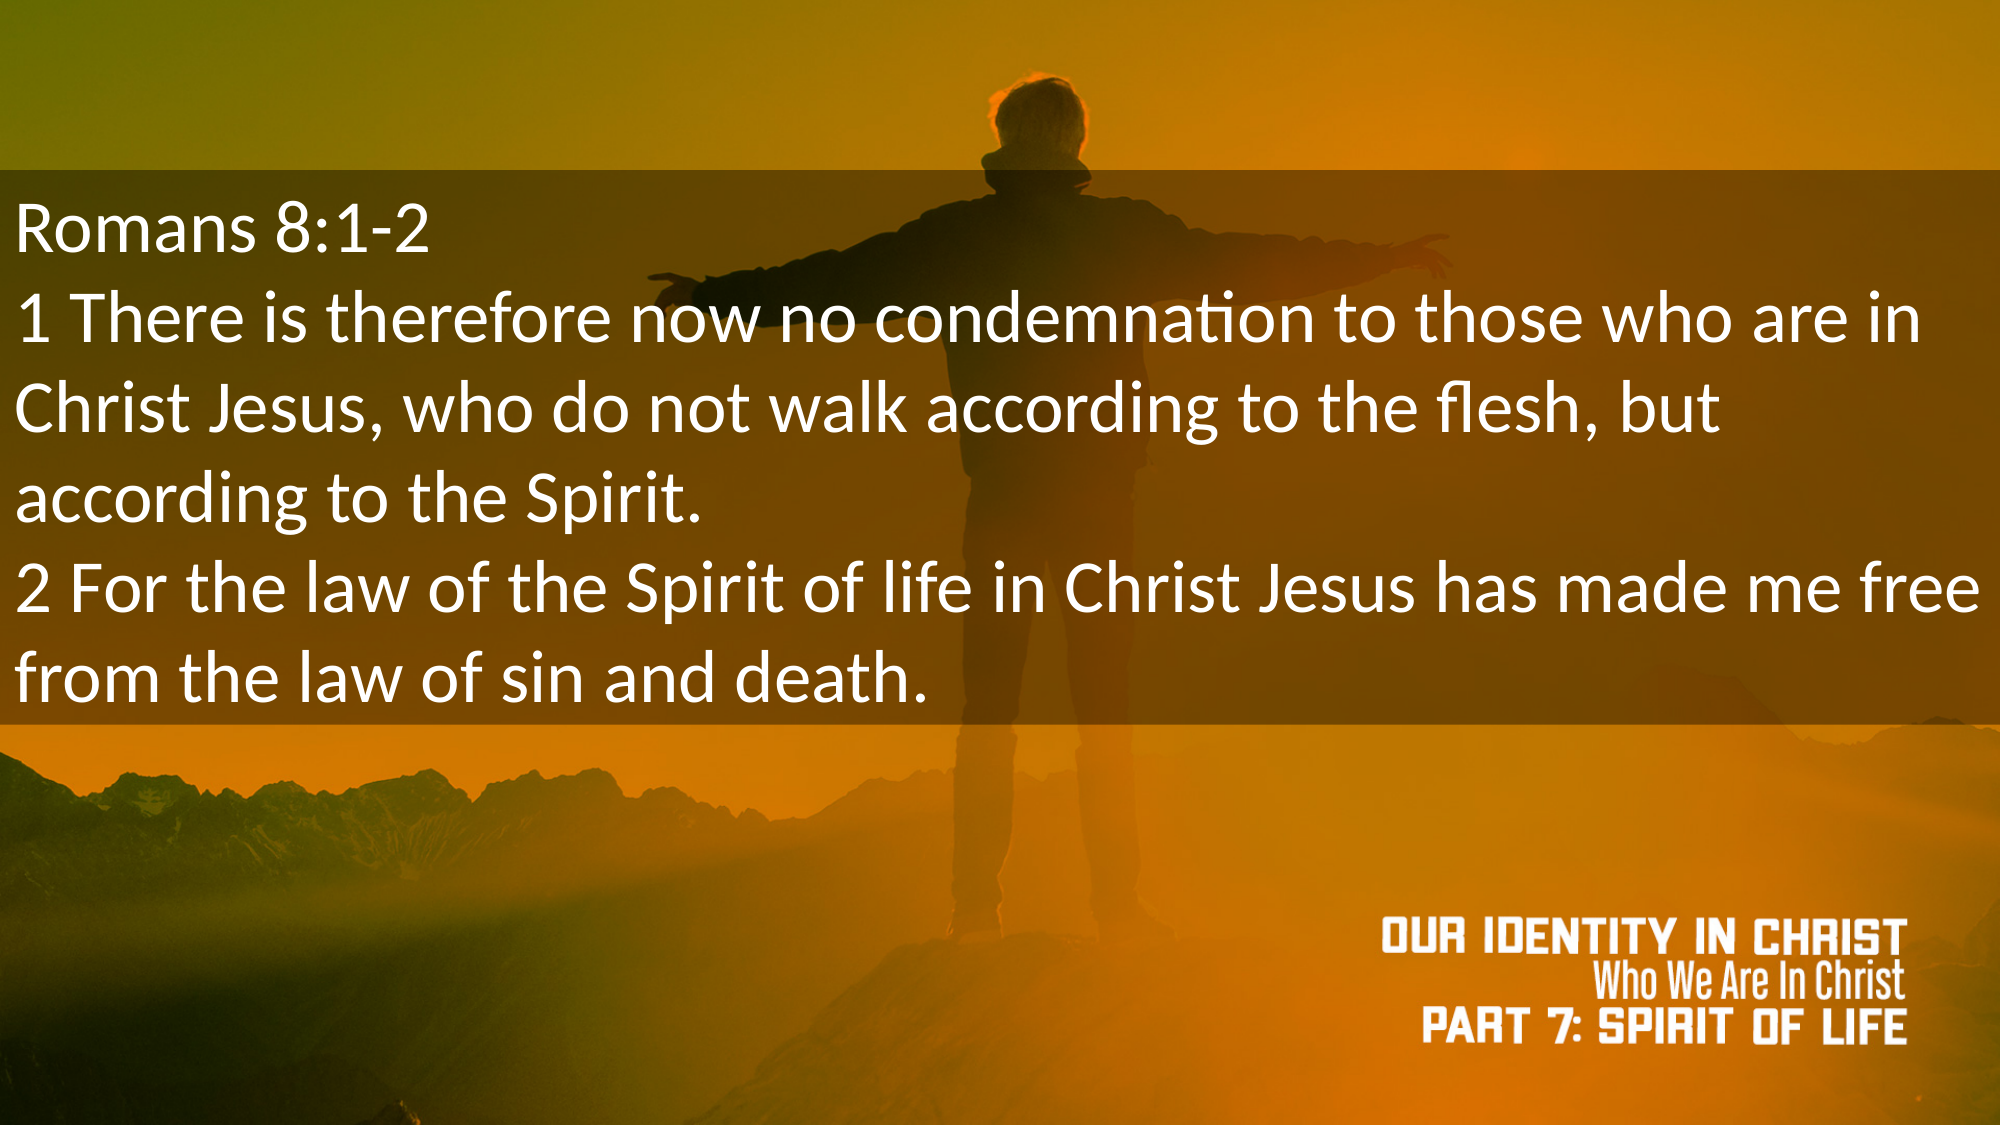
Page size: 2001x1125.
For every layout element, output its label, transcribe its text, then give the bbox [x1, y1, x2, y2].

picture [0, 0, 2000, 170]
text_box Romans 8:1-2 1 There is therefore now no condemnation to those who are in Christ Jesus, who do not walk according to the flesh, but according to the Spirit. 2 For the law of the Spirit of life in Christ Jesus has made me free from the law of sin and death. [0, 170, 2000, 725]
picture [0, 725, 2000, 1125]
